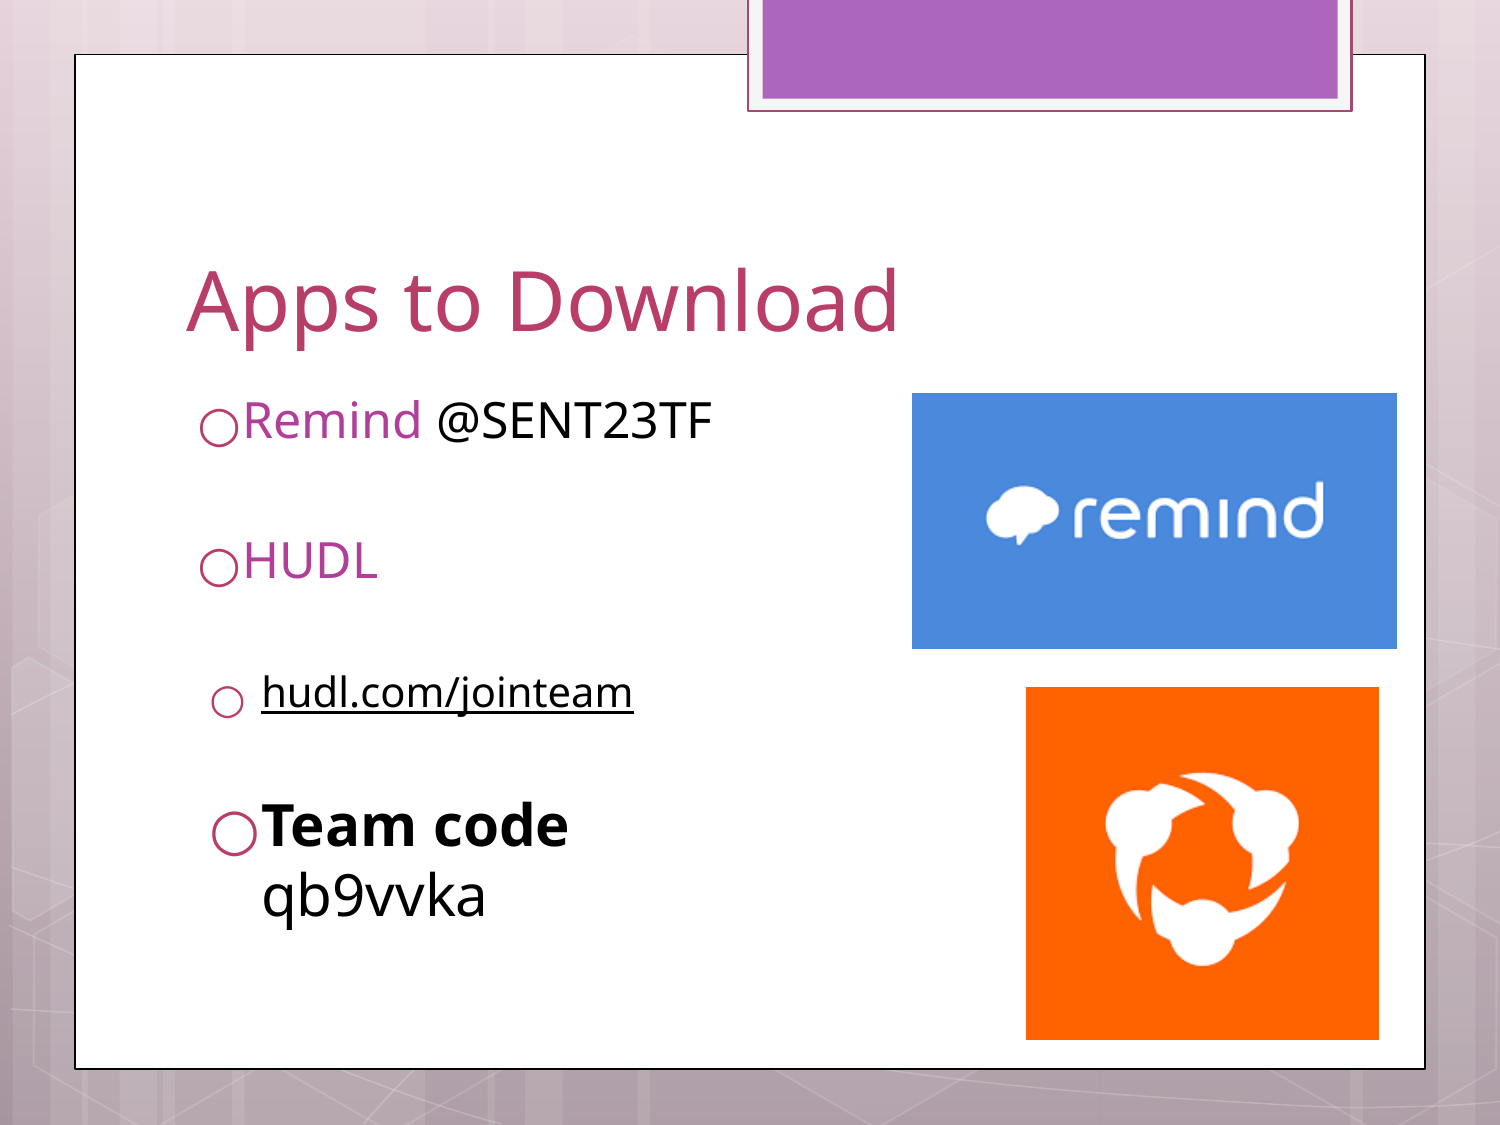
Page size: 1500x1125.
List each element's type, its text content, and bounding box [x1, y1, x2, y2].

title Apps to Download [171, 168, 1324, 357]
picture [912, 393, 1398, 649]
list Remind @SENT23TF HUDL hudl.com/jointeam Team code qb9vvka [171, 381, 814, 750]
picture [1026, 687, 1379, 1040]
